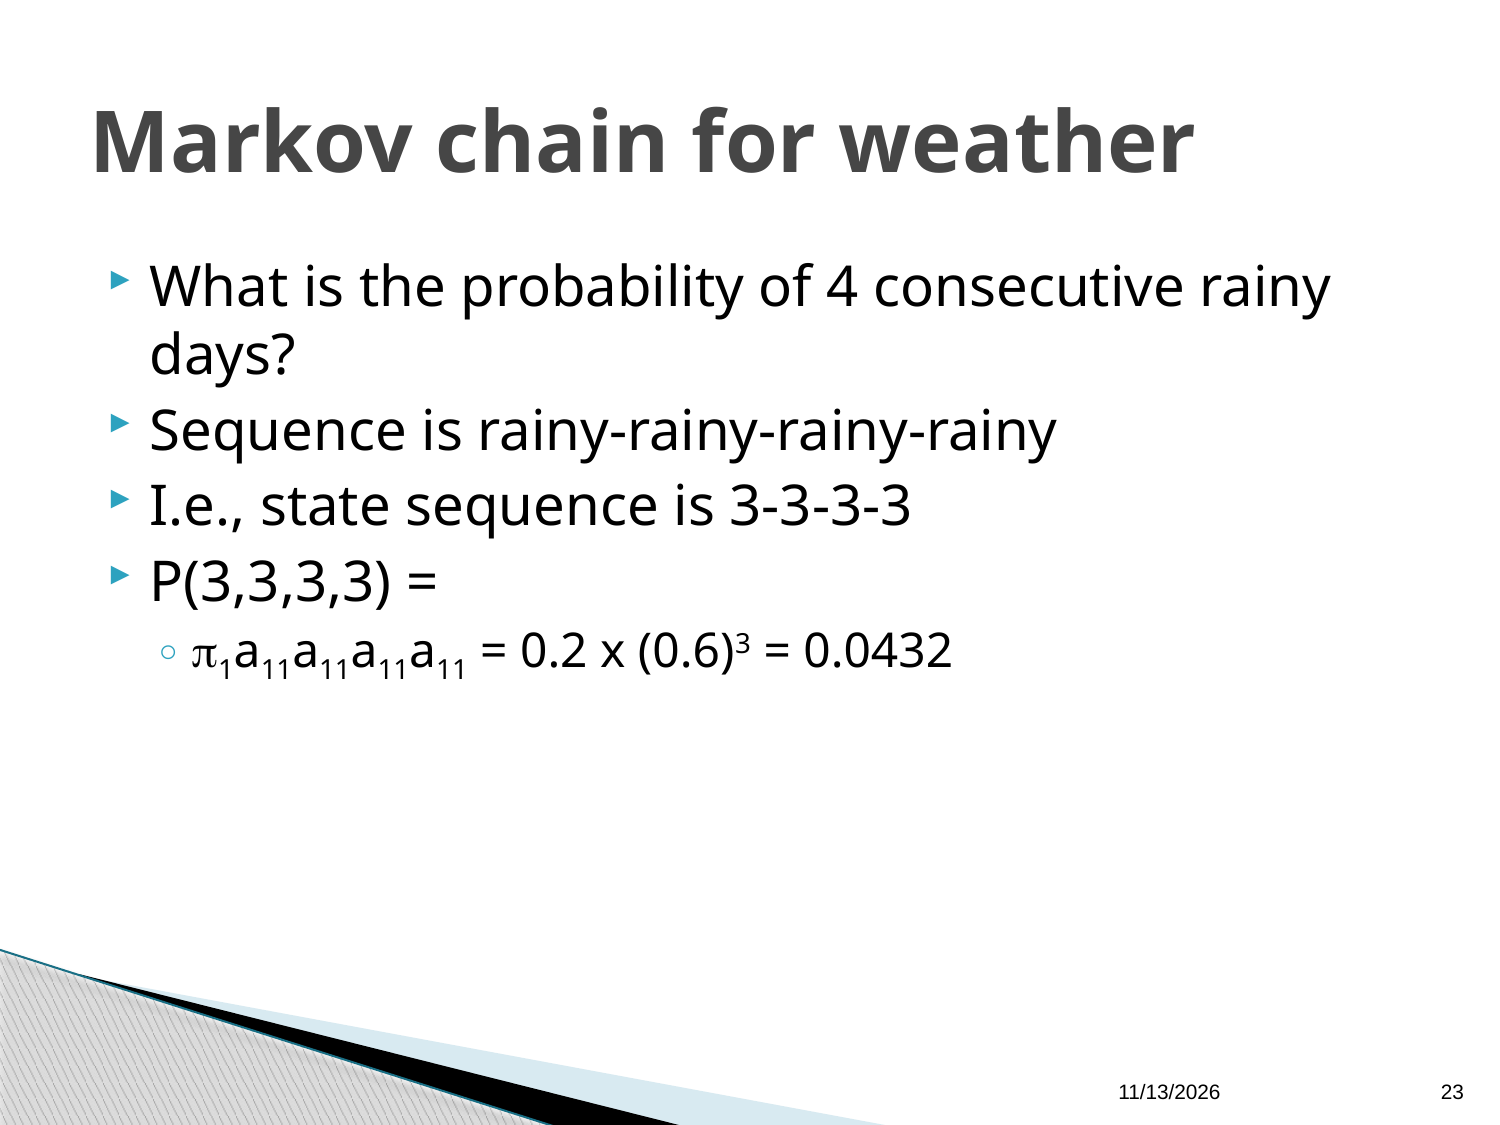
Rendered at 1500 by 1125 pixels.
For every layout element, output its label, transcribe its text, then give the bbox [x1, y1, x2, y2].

title Markov chain for weather [75, 45, 1425, 233]
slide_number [1103, 1051, 1418, 1112]
list What is the probability of 4 consecutive rainy days? Sequence is rainy-rainy-rainy-rainy I.e., state sequence is 3-3-3-3 P(3,3,3,3) = 1a11a11a11a11 = 0.2 x (0.6)3 = 0.0432 [75, 243, 1425, 986]
slide_number 23 [1418, 1051, 1479, 1112]
